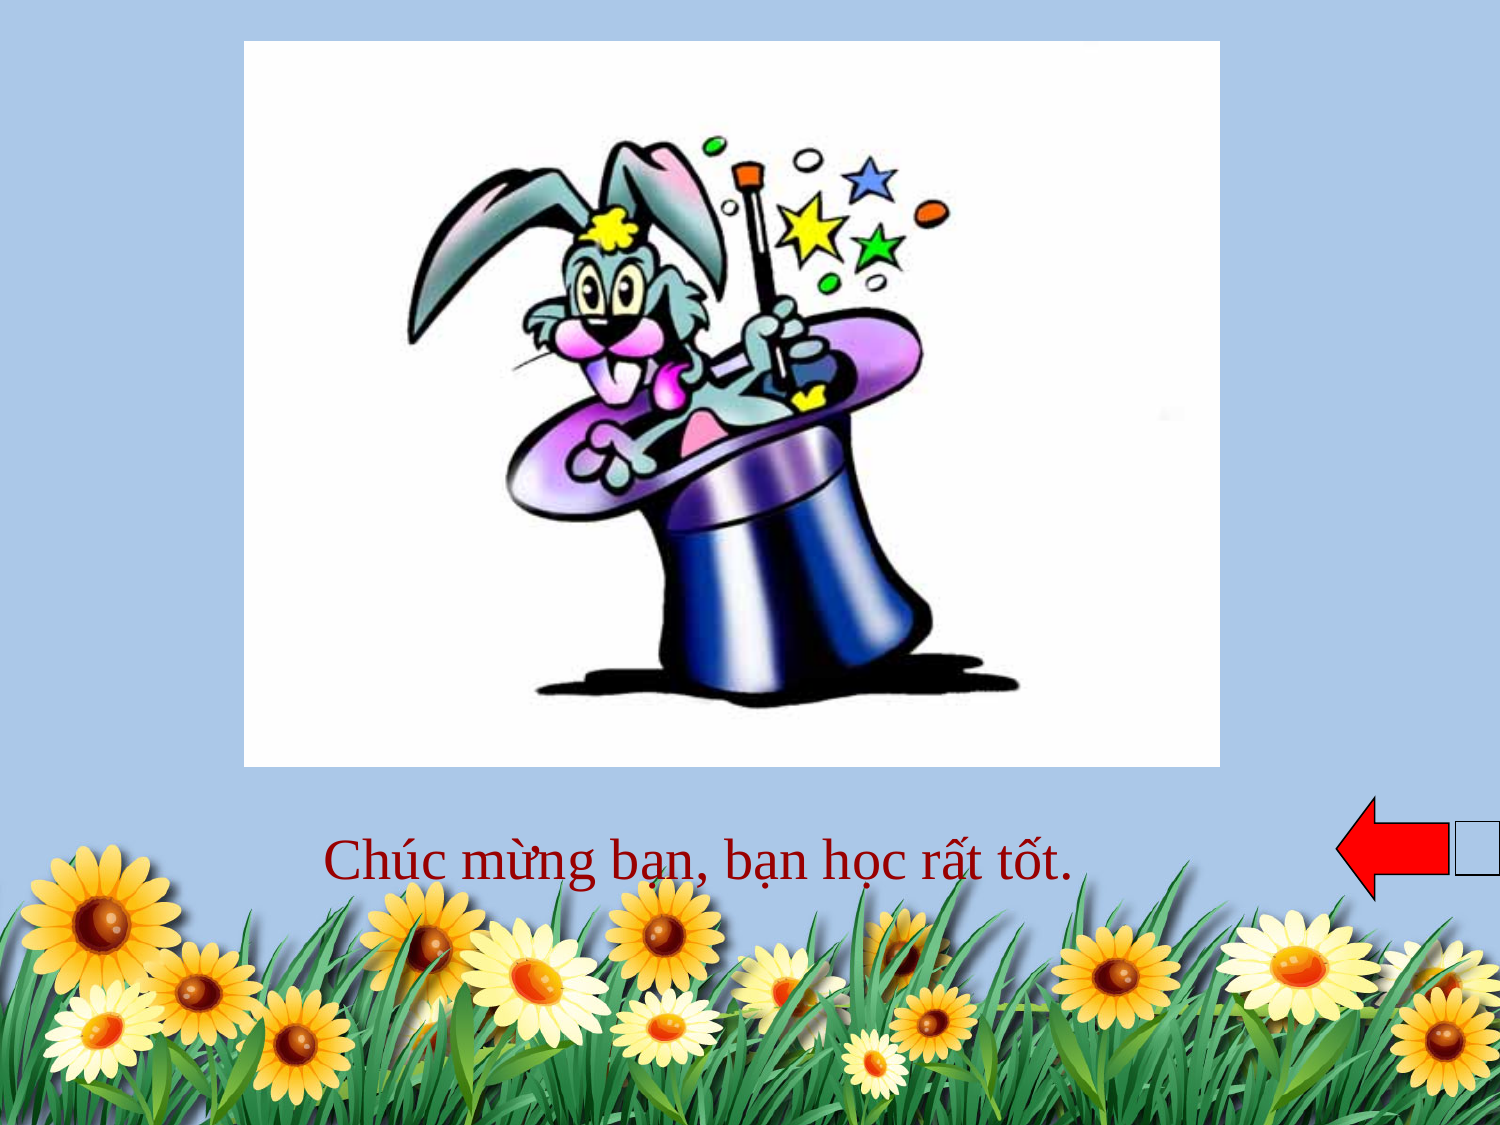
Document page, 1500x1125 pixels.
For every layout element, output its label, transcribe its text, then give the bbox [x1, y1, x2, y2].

text_box Chúc mừng bạn, bạn học rất tốt. [309, 813, 1146, 899]
text_box [1455, 821, 1500, 875]
picture [0, 0, 1500, 1125]
text_box [1336, 797, 1449, 900]
